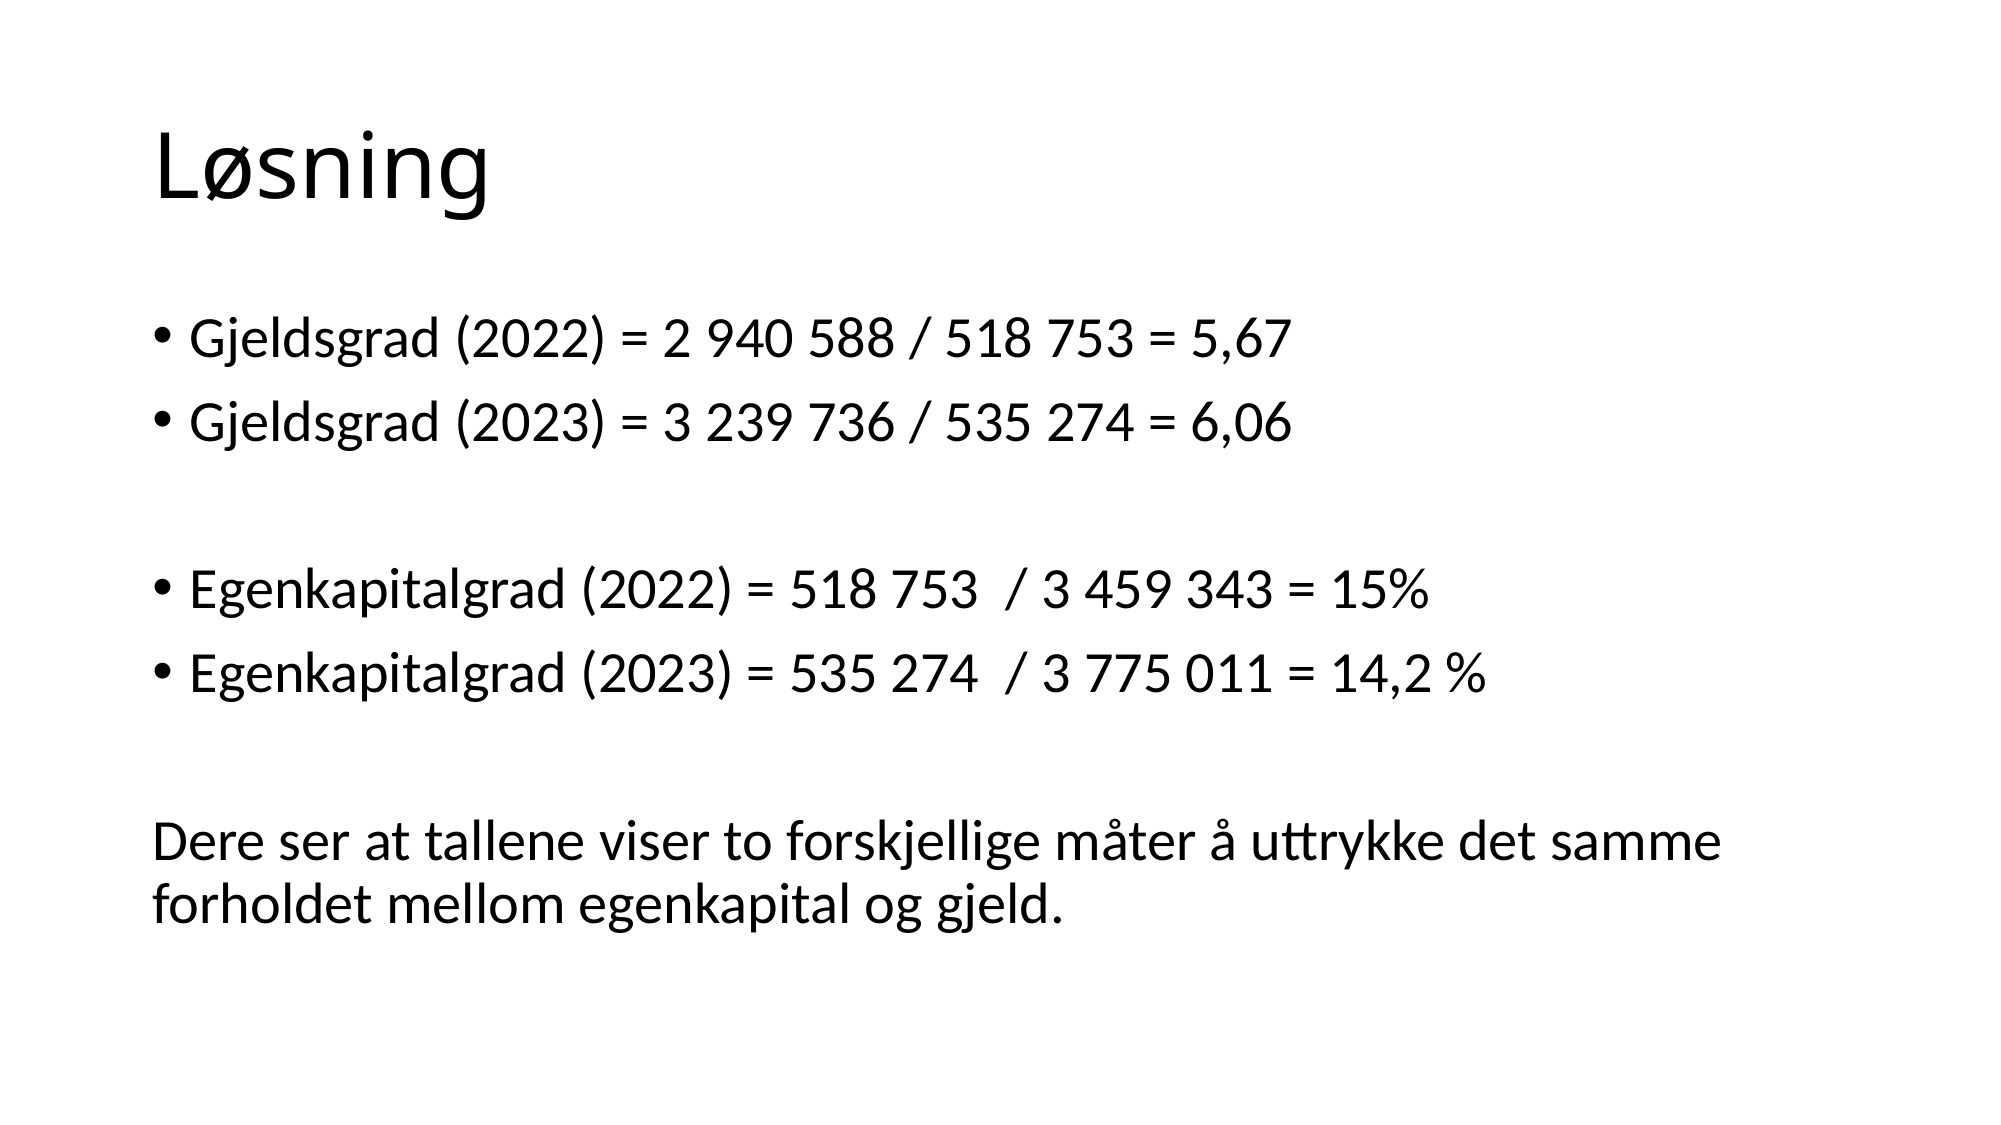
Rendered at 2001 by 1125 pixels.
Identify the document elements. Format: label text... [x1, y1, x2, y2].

title Løsning [137, 59, 1863, 278]
list Gjeldsgrad (2022) = 2 940 588 / 518 753 = 5,67 Gjeldsgrad (2023) = 3 239 736 / 535 274 = 6,06 Egenkapitalgrad (2022) = 518 753 / 3 459 343 = 15% Egenkapitalgrad (2023) = 535 274 / 3 775 011 = 14,2 % Dere ser at tallene viser to forskjellige måter å uttrykke det samme forholdet mellom egenkapital og gjeld. [137, 299, 1863, 1014]
